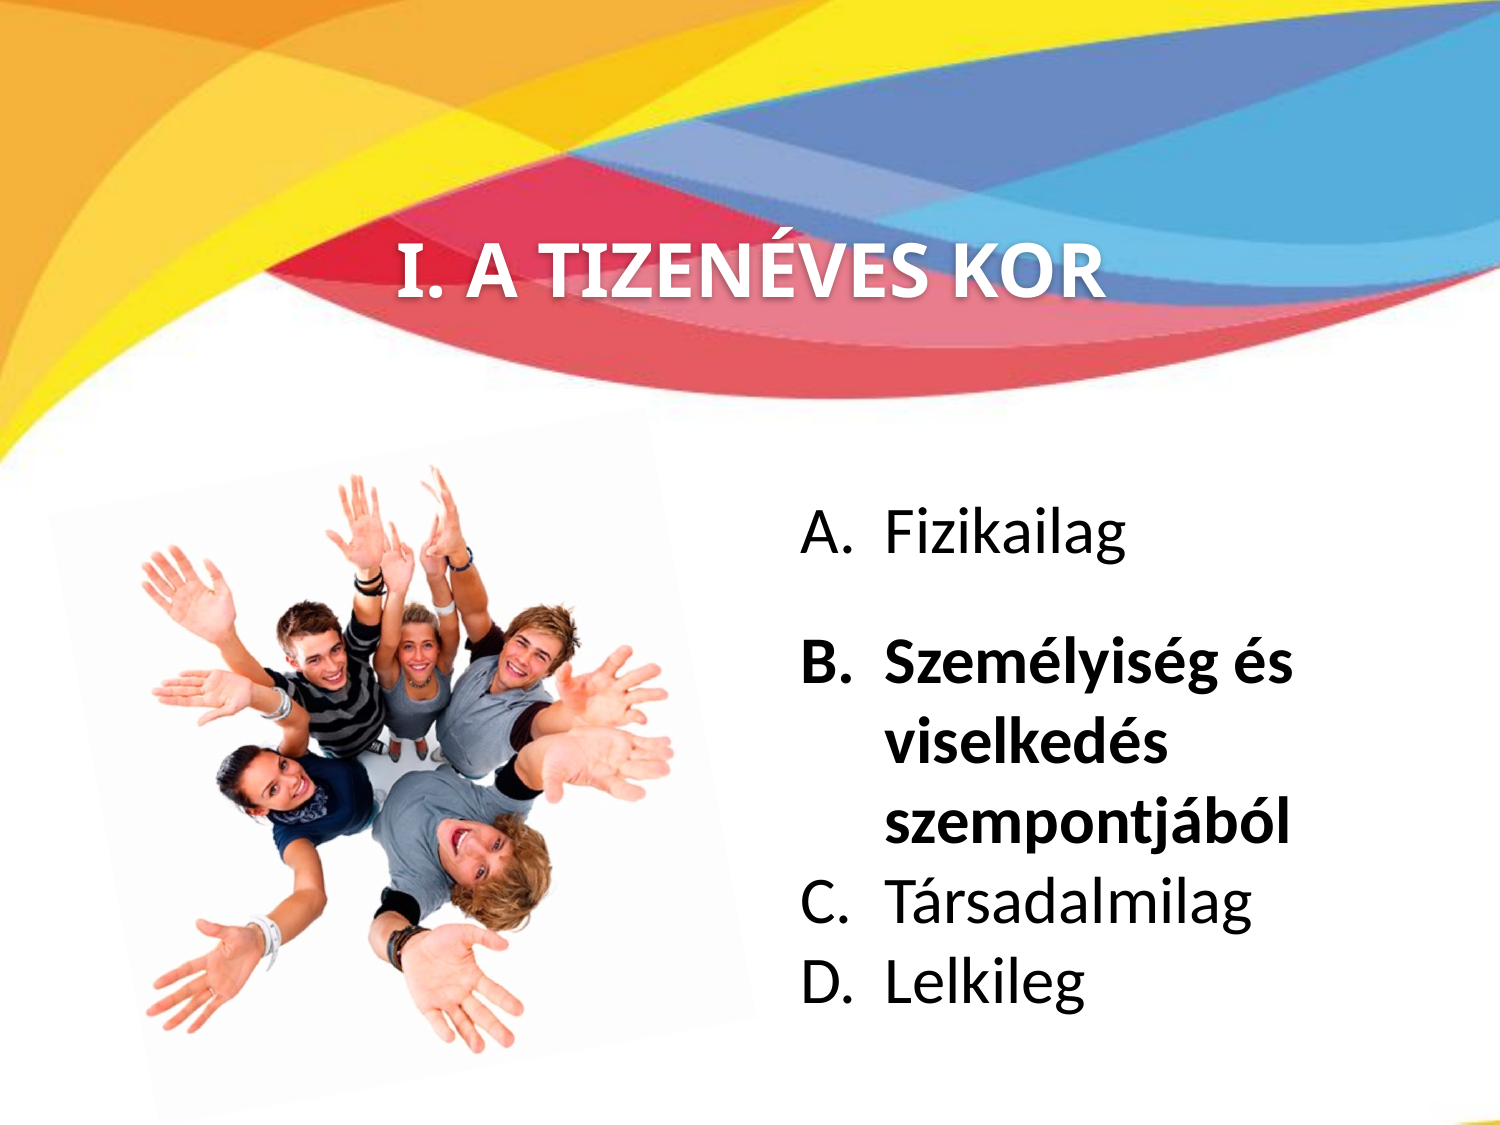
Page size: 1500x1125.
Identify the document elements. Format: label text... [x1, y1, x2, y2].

text_box Fizikailag Személyiség és viselkedés szempontjából Társadalmilag Lelkileg [785, 479, 1429, 1025]
text_box I. A TIZENÉVES KOR [2, 214, 1500, 320]
picture [0, 0, 1500, 1125]
